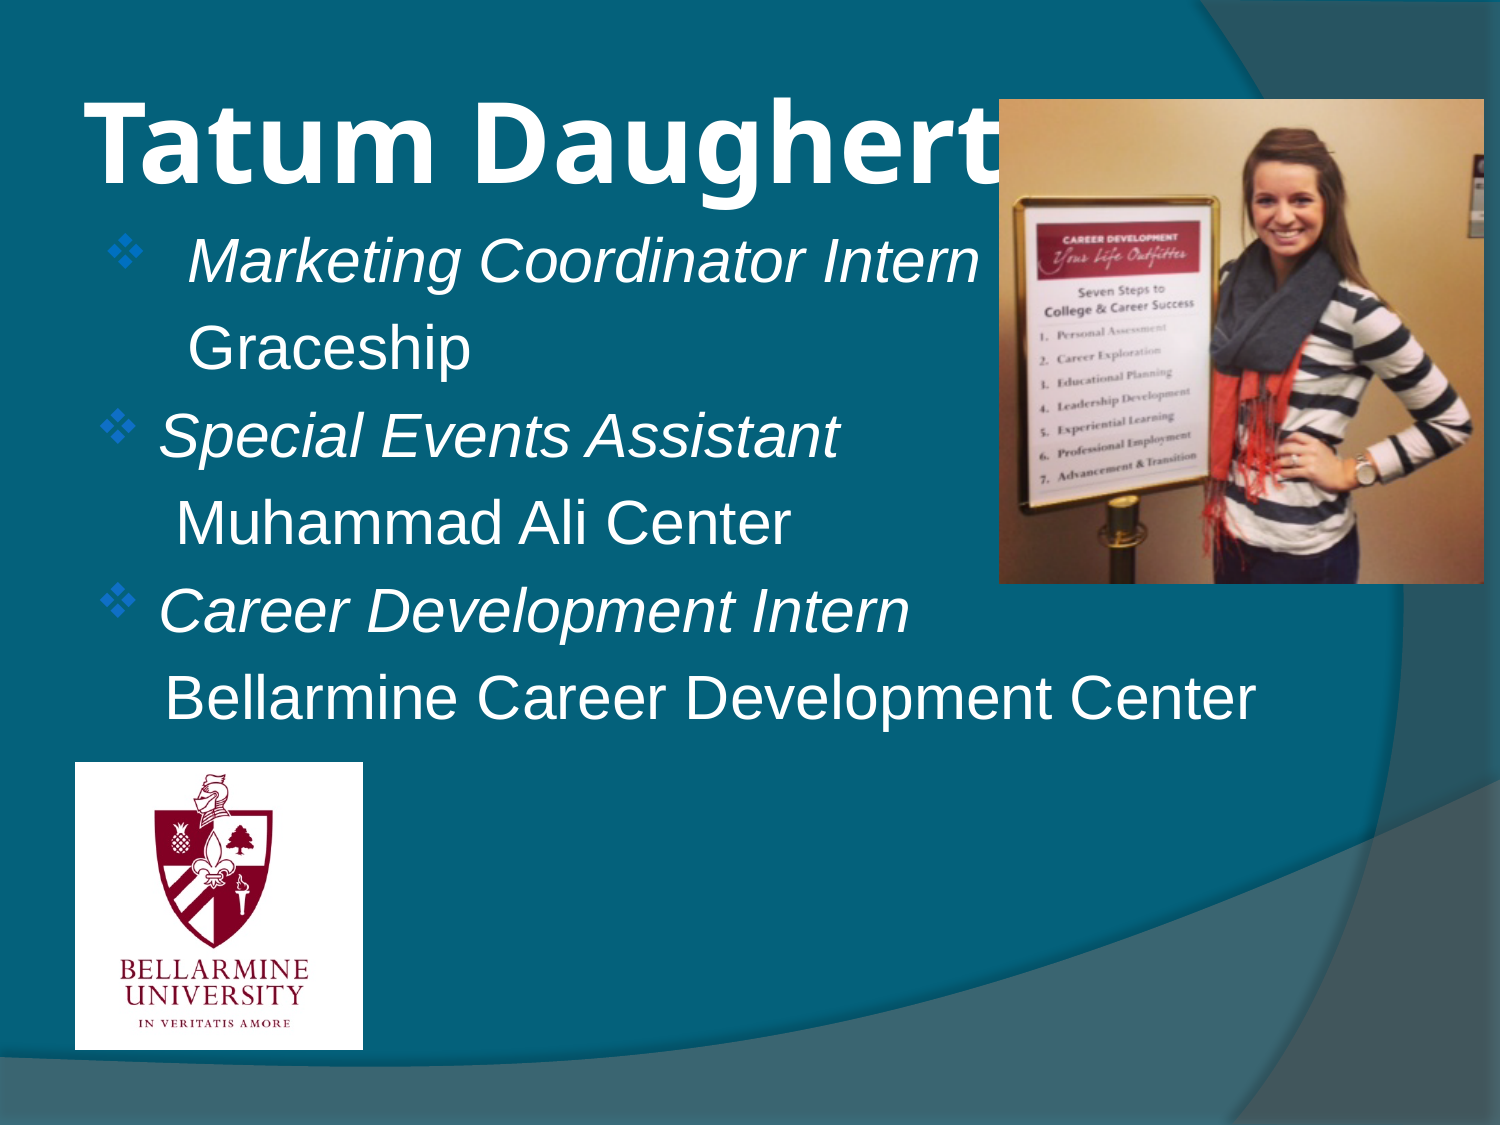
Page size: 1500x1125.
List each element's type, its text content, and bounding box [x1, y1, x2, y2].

picture [76, 763, 362, 1049]
picture [999, 99, 1484, 584]
list Marketing Coordinator Intern Graceship Special Events Assistant Muhammad Ali Center Career Development Intern Bellarmine Career Development Center [75, 212, 1300, 1005]
title Tatum Daugherty [75, 45, 1300, 212]
